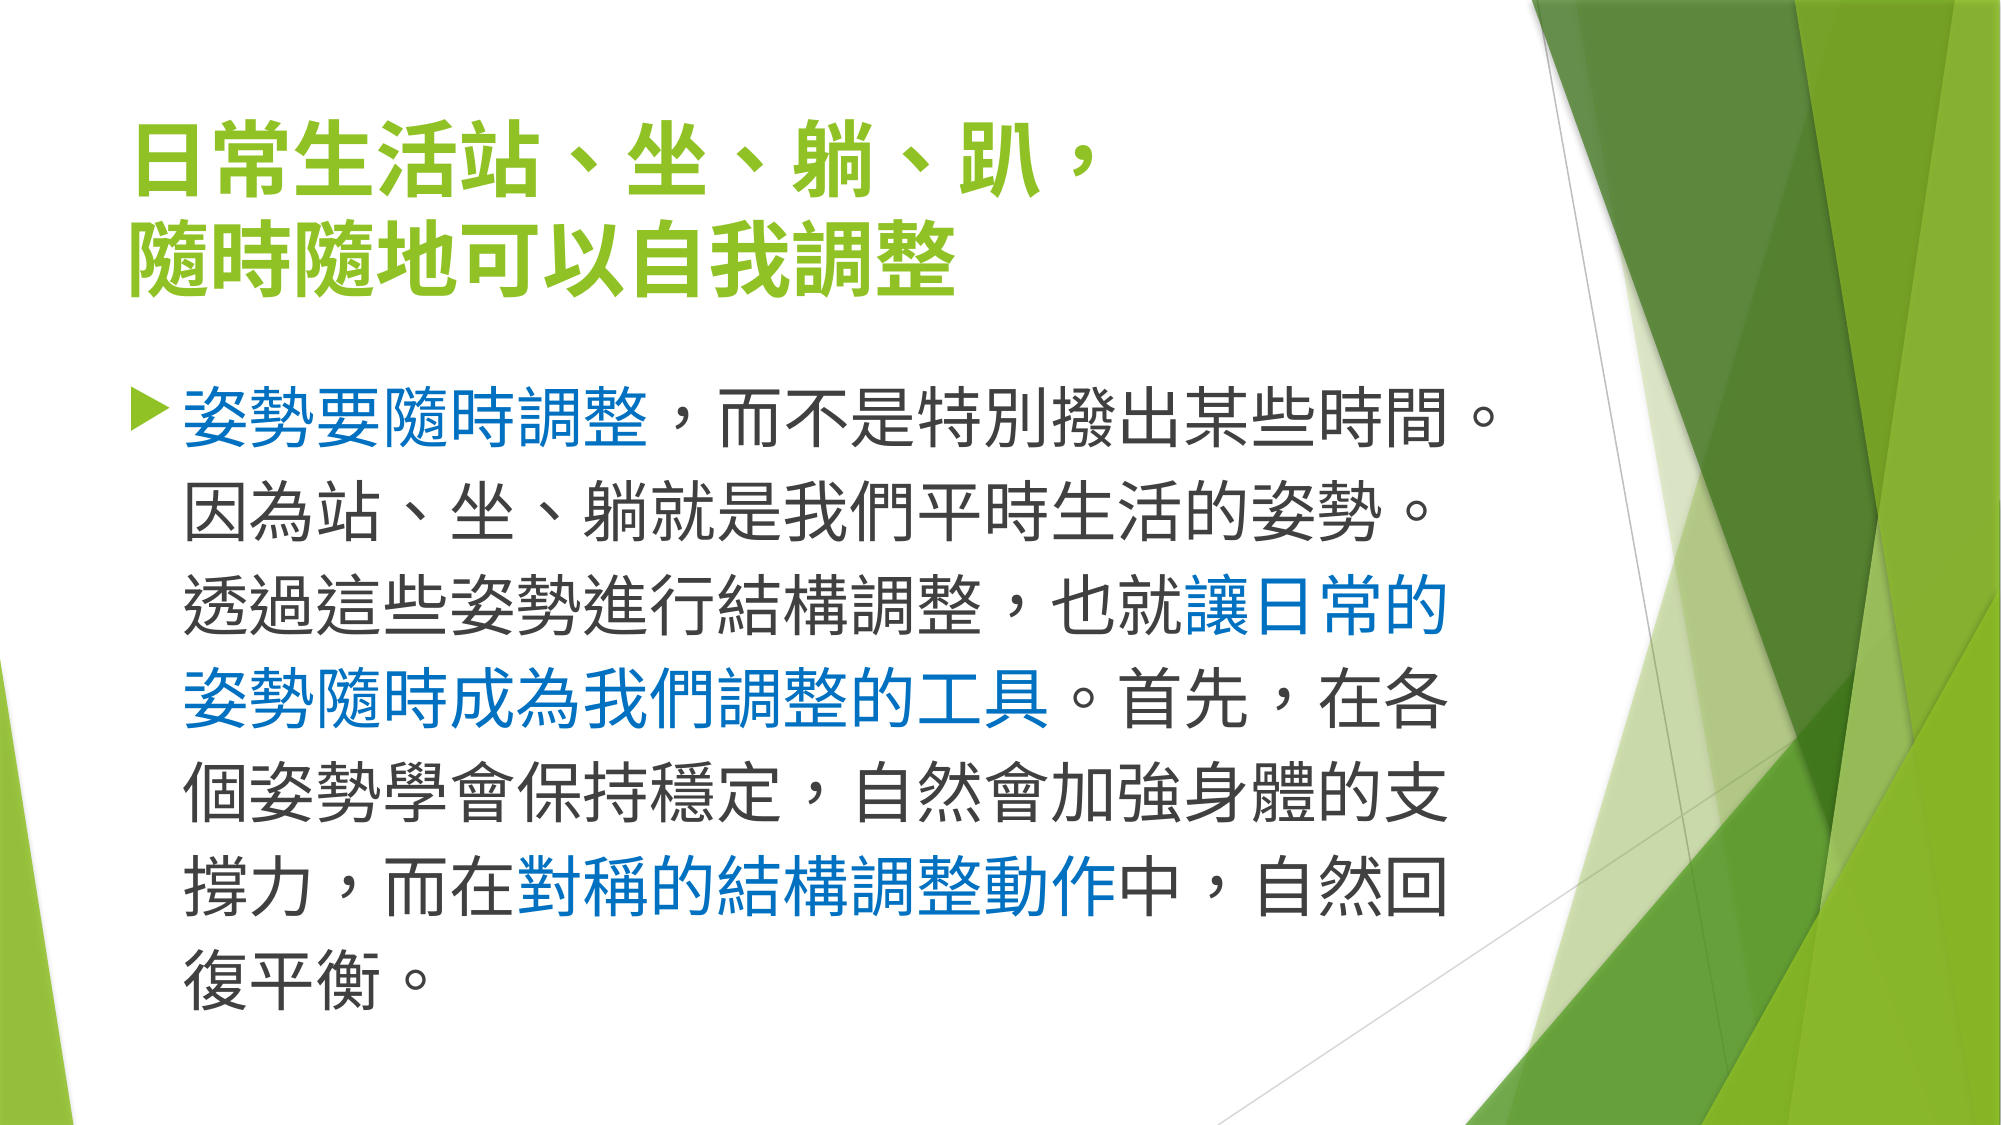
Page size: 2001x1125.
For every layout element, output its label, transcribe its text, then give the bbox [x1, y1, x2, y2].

list 姿勢要隨時調整，而不是特別撥出某些時間。因為站、坐、躺就是我們平時生活的姿勢。透過這些姿勢進行結構調整，也就讓日常的姿勢隨時成為我們調整的工具。首先，在各個姿勢學會保持穩定，自然會加強身體的支撐力，而在對稱的結構調整動作中，自然回復平衡。 [111, 354, 1522, 1095]
title 日常生活站、坐、躺、趴， 隨時隨地可以自我調整 [111, 99, 1522, 317]
